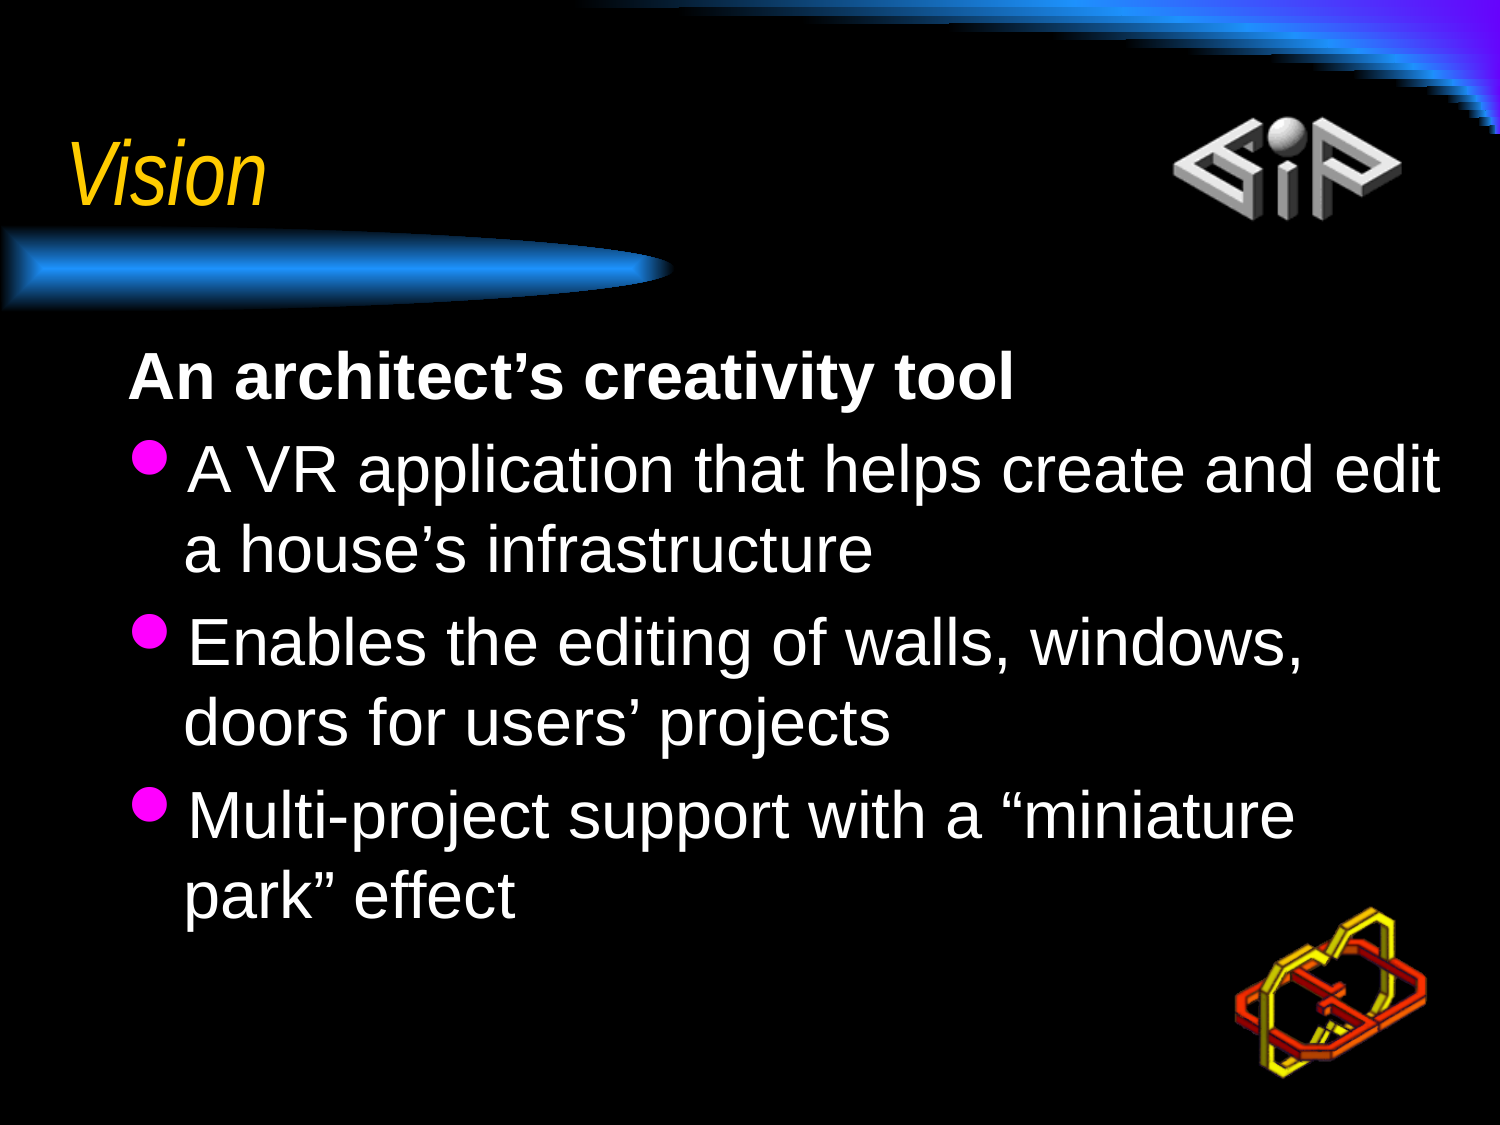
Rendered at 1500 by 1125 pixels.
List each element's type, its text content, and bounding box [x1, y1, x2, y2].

picture [1215, 902, 1434, 1098]
picture [1162, 112, 1413, 254]
list An architect’s creativity tool A VR application that helps create and edit a house’s infrastructure Enables the editing of walls, windows, doors for users’ projects Multi-project support with a “miniature park” effect [112, 324, 1463, 1000]
title Vision [50, 75, 1325, 263]
